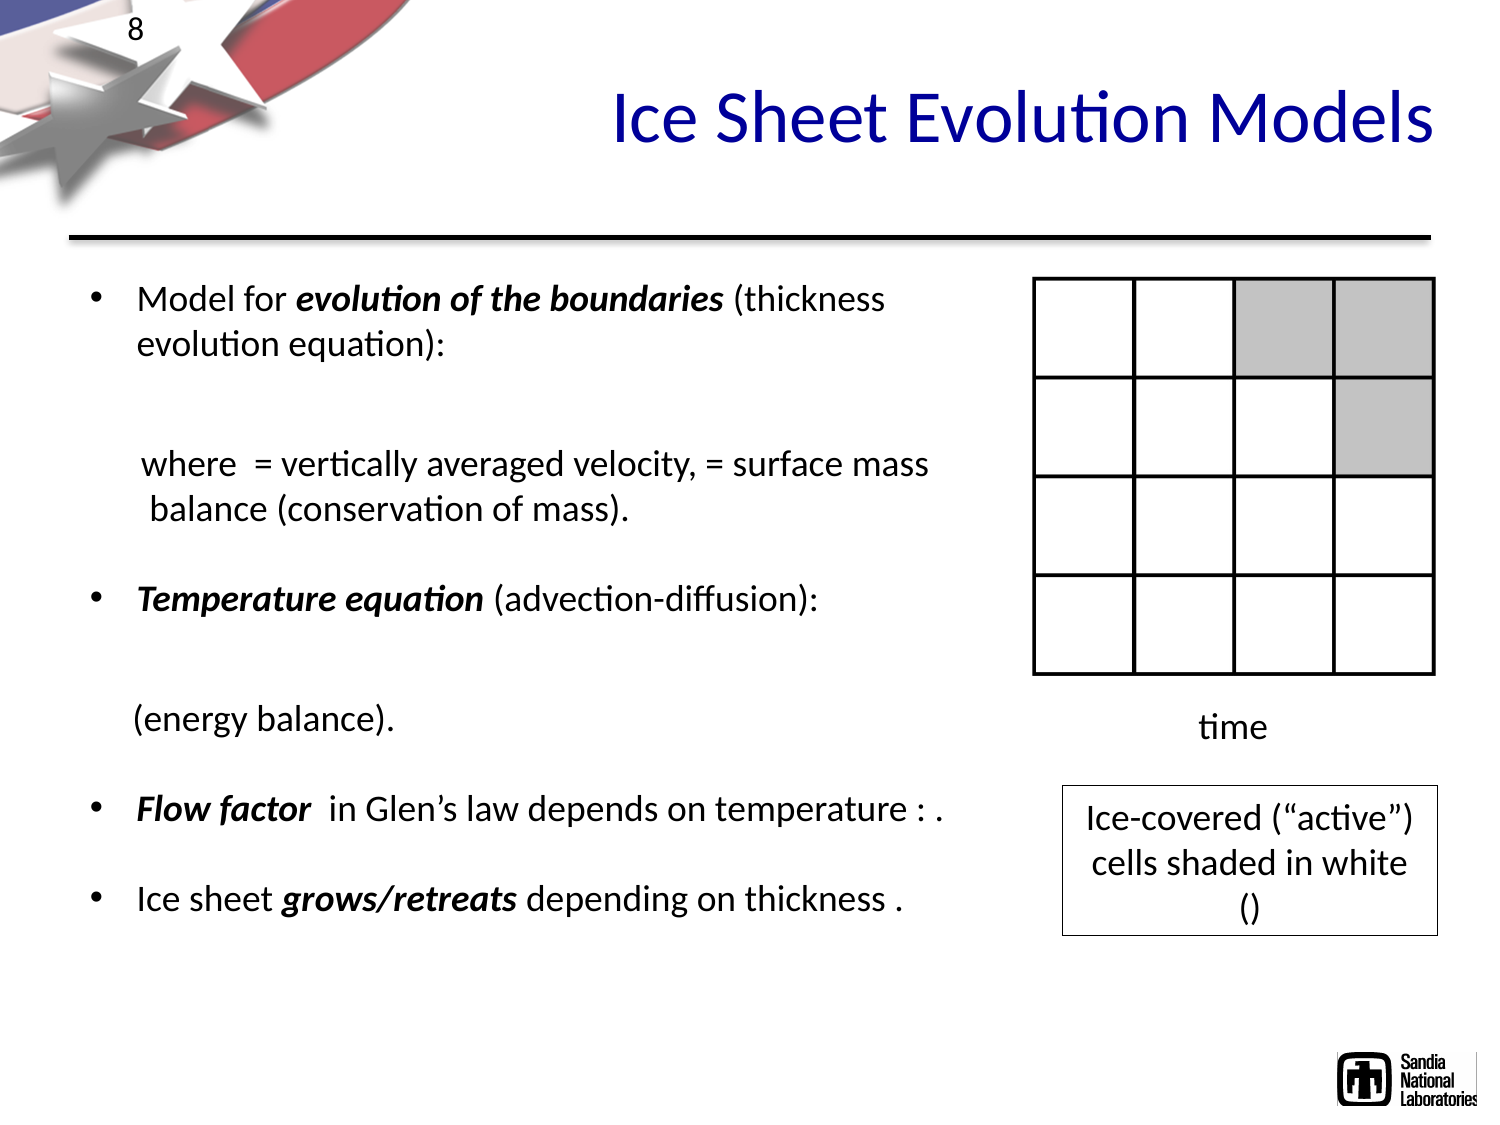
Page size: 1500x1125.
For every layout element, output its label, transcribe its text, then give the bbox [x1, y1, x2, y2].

picture [1024, 272, 1451, 686]
title Ice Sheet Evolution Models [224, 12, 1451, 213]
